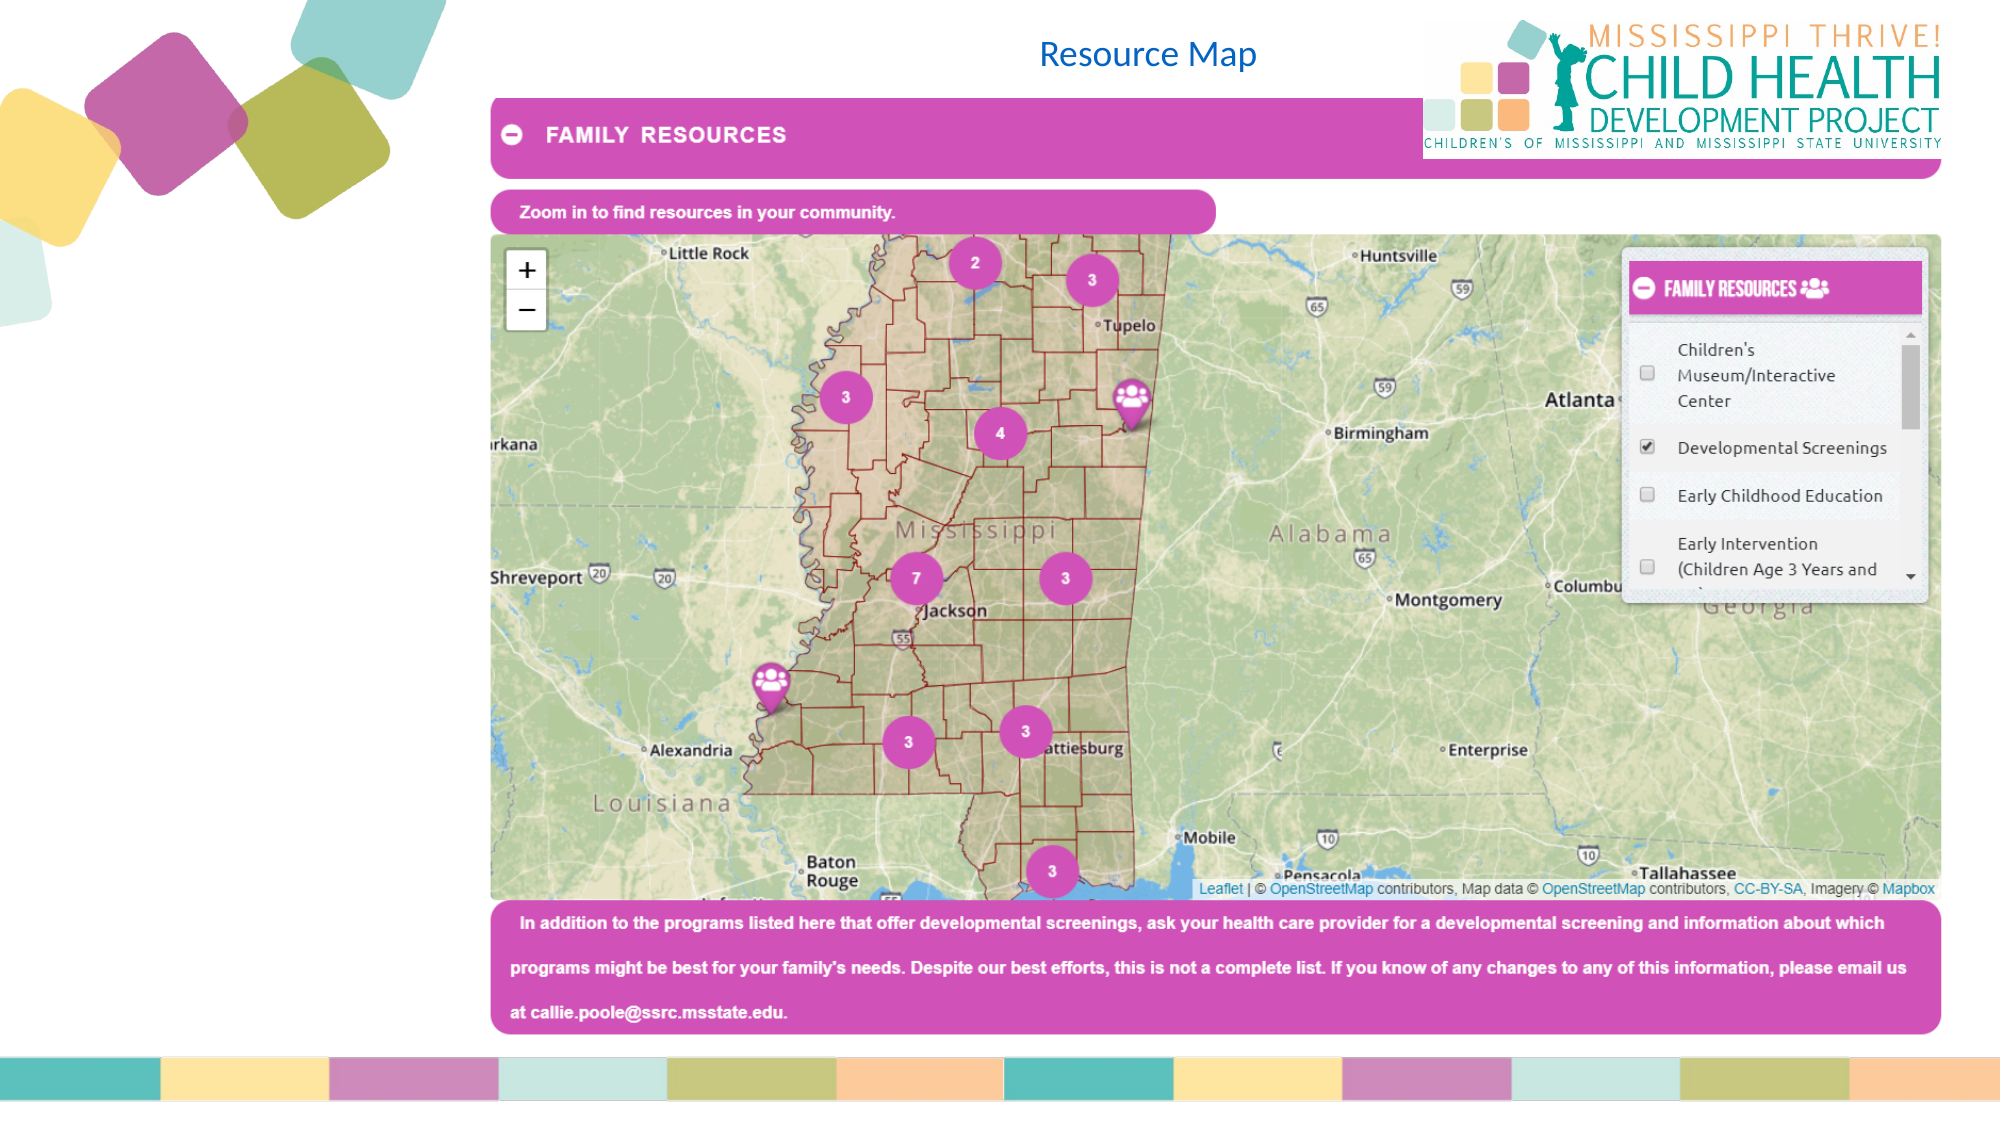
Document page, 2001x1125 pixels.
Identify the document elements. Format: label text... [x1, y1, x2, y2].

picture [0, 0, 2000, 1122]
text_box Resource Map [1024, 21, 1273, 82]
